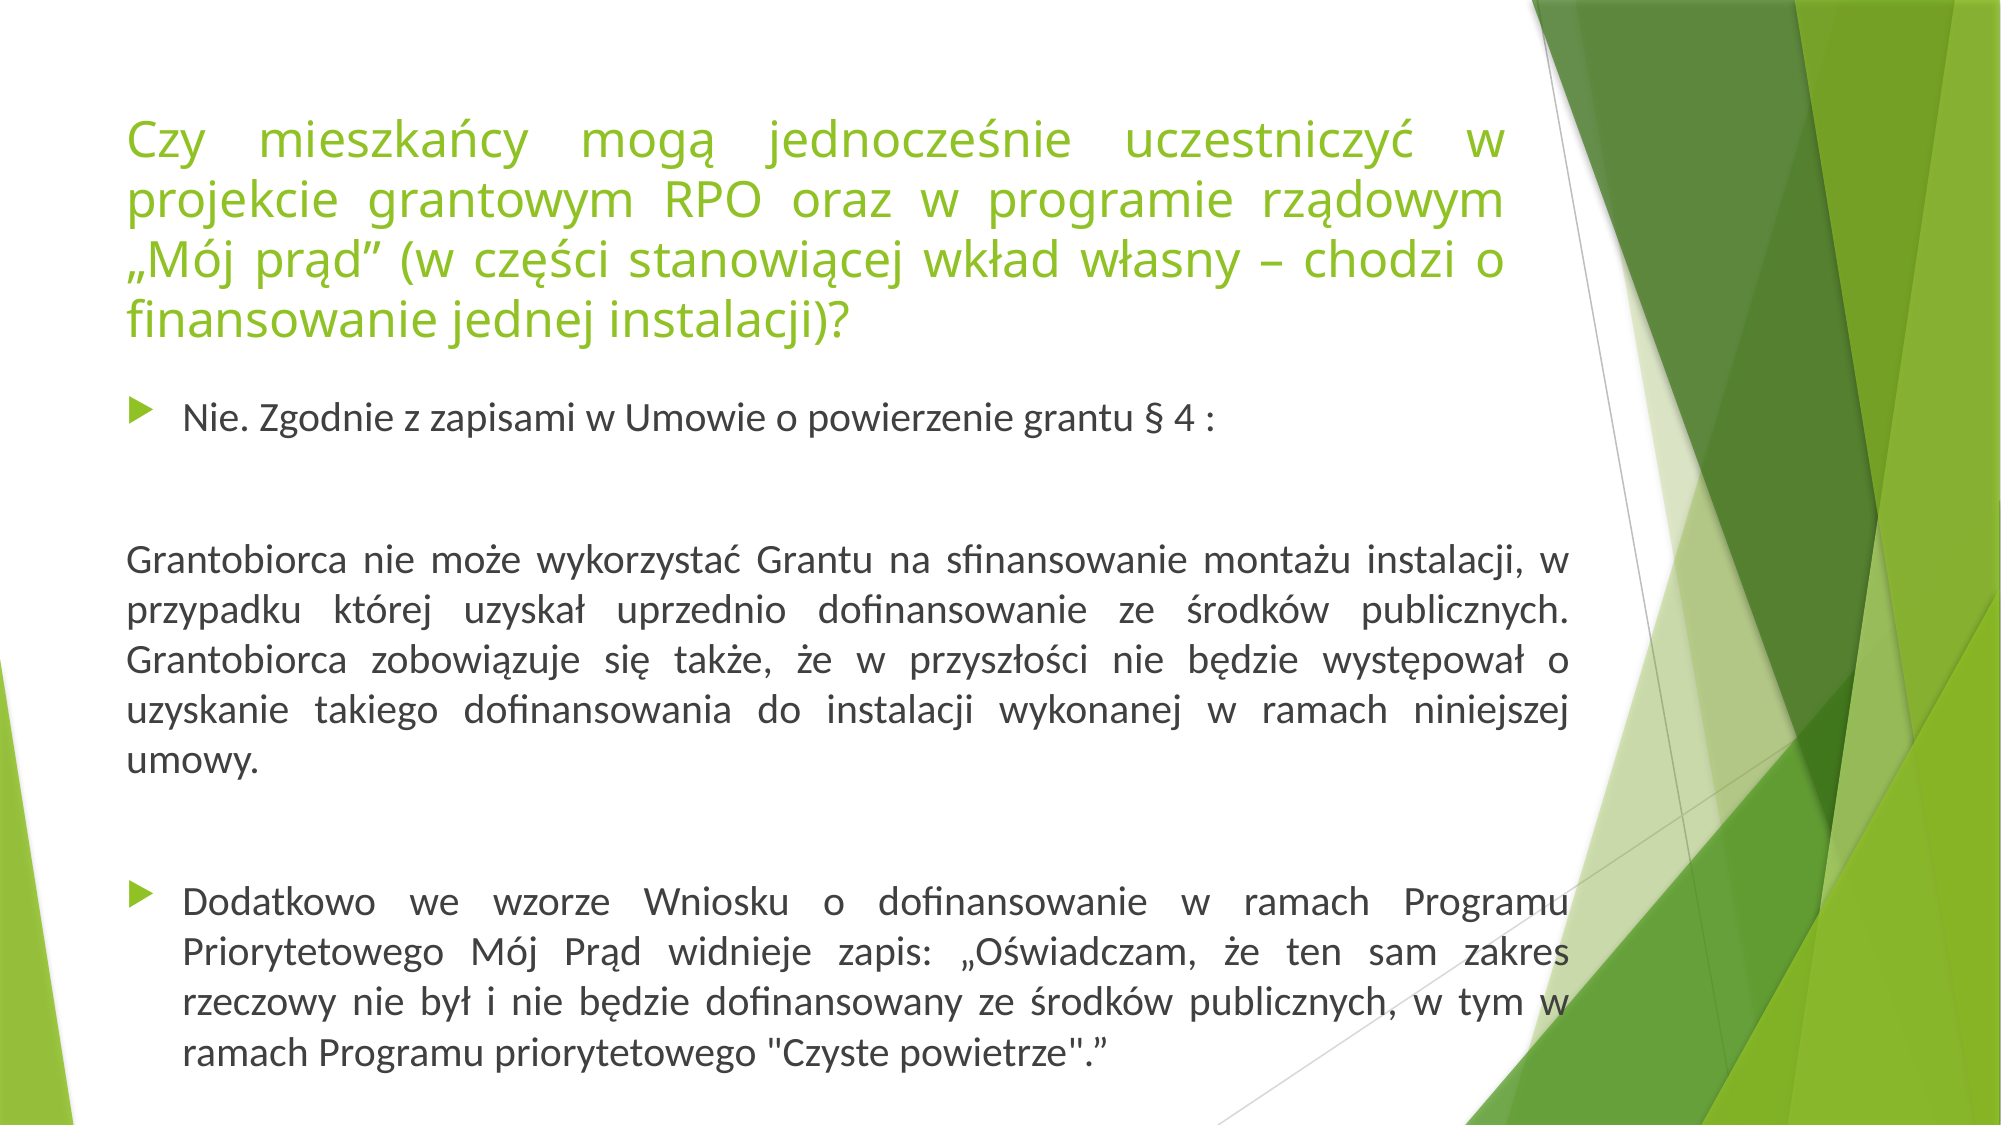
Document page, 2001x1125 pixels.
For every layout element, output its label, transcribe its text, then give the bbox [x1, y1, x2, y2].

title Czy mieszkańcy mogą jednocześnie uczestniczyć w projekcie grantowym RPO oraz w programie rządowym „Mój prąd” (w części stanowiącej wkład własny – chodzi o finansowanie jednej instalacji)? [111, 99, 1522, 317]
list Nie. Zgodnie z zapisami w Umowie o powierzenie grantu § 4 : Grantobiorca nie może wykorzystać Grantu na sfinansowanie montażu instalacji, w przypadku której uzyskał uprzednio dofinansowanie ze środków publicznych. Grantobiorca zobowiązuje się także, że w przyszłości nie będzie występował o uzyskanie takiego dofinansowania do instalacji wykonanej w ramach niniejszej umowy. Dodatkowo we wzorze Wniosku o dofinansowanie w ramach Programu Priorytetowego Mój Prąd widnieje zapis: „Oświadczam, że ten sam zakres rzeczowy nie był i nie będzie dofinansowany ze środków publicznych, w tym w ramach Programu priorytetowego "Czyste powietrze".” [111, 382, 1586, 1089]
